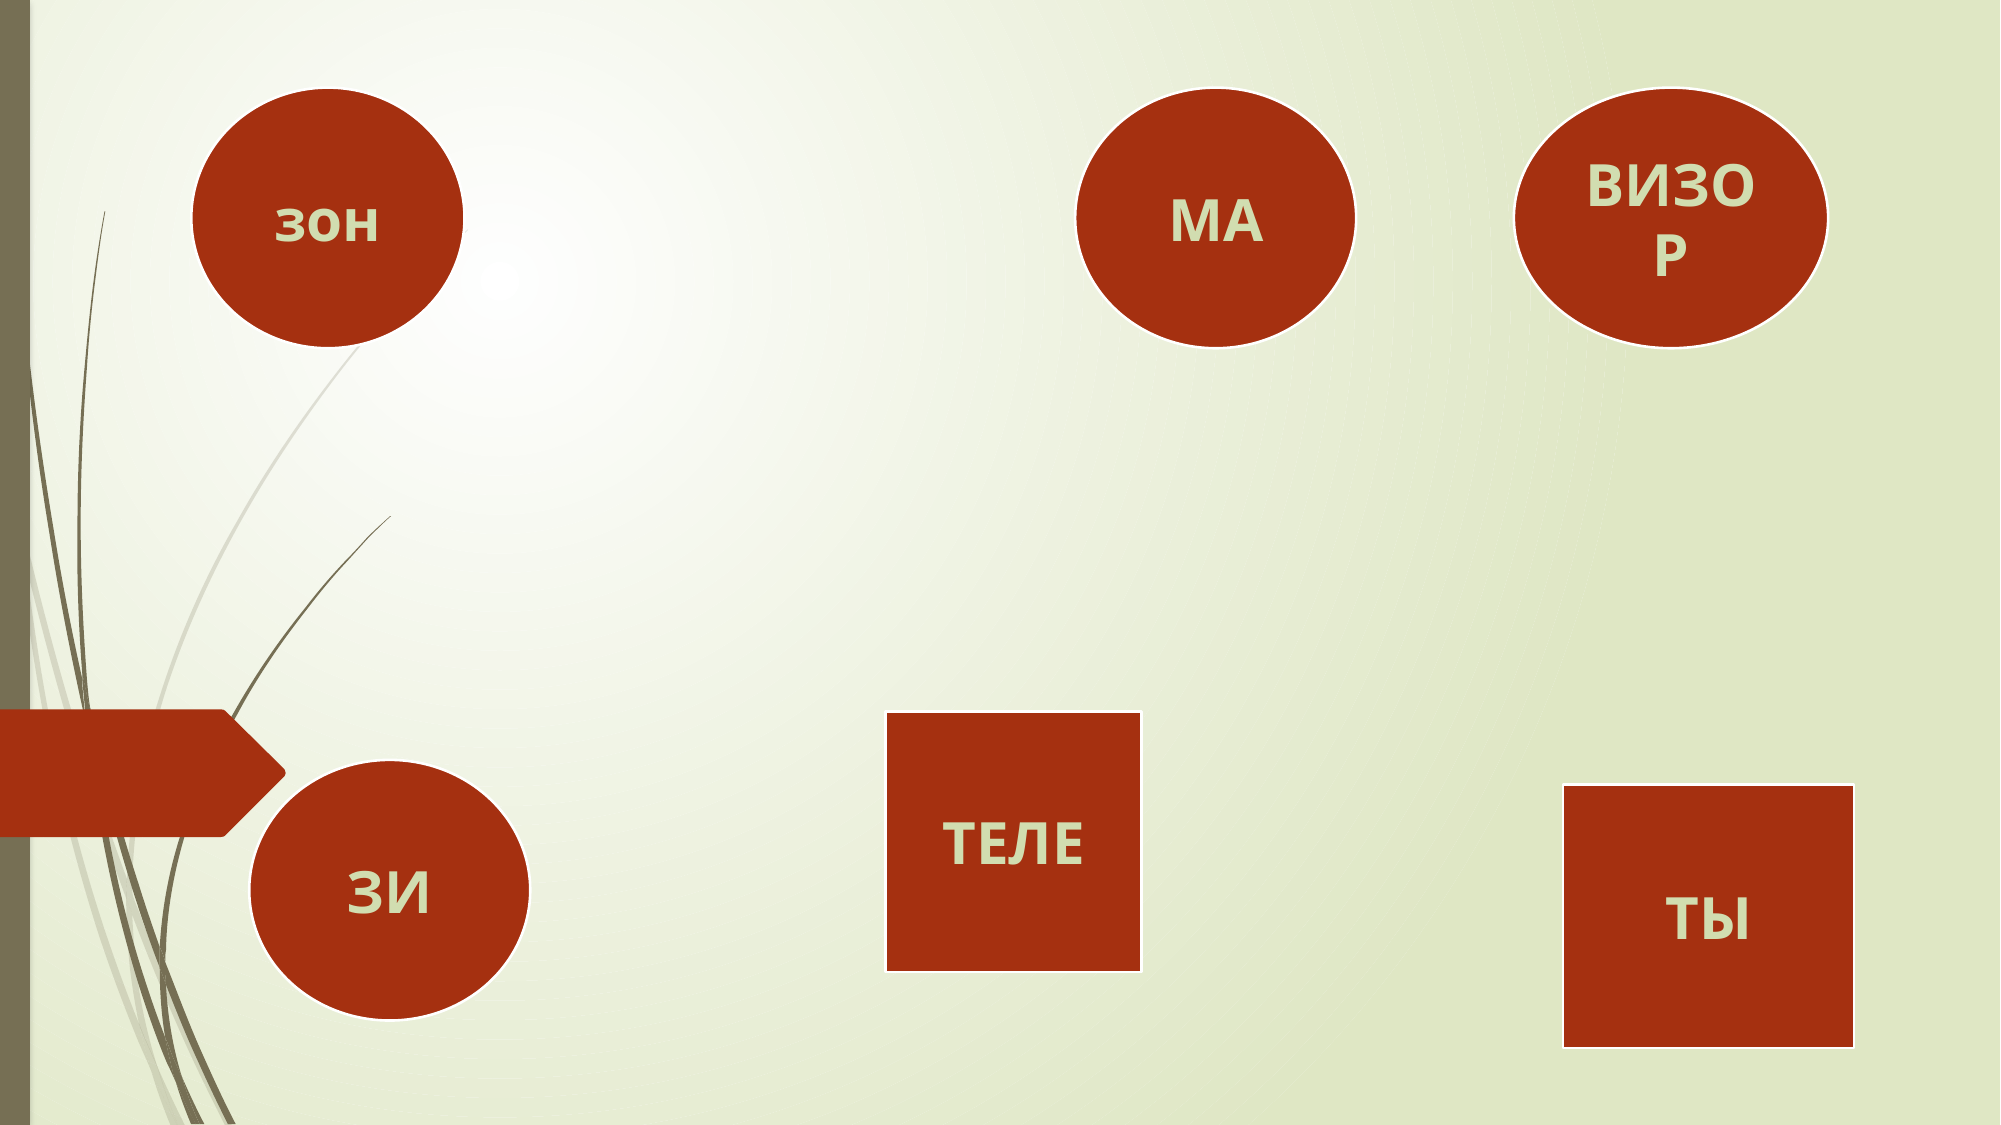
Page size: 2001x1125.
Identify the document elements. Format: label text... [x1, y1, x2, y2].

text_box ВИЗОР [1512, 86, 1830, 350]
text_box МА [1073, 86, 1358, 350]
text_box ЗИ [247, 758, 532, 1022]
text_box зон [189, 86, 466, 350]
subtitle ТЕЛЕ [884, 710, 1143, 973]
title ТЫ [1562, 783, 1855, 1049]
